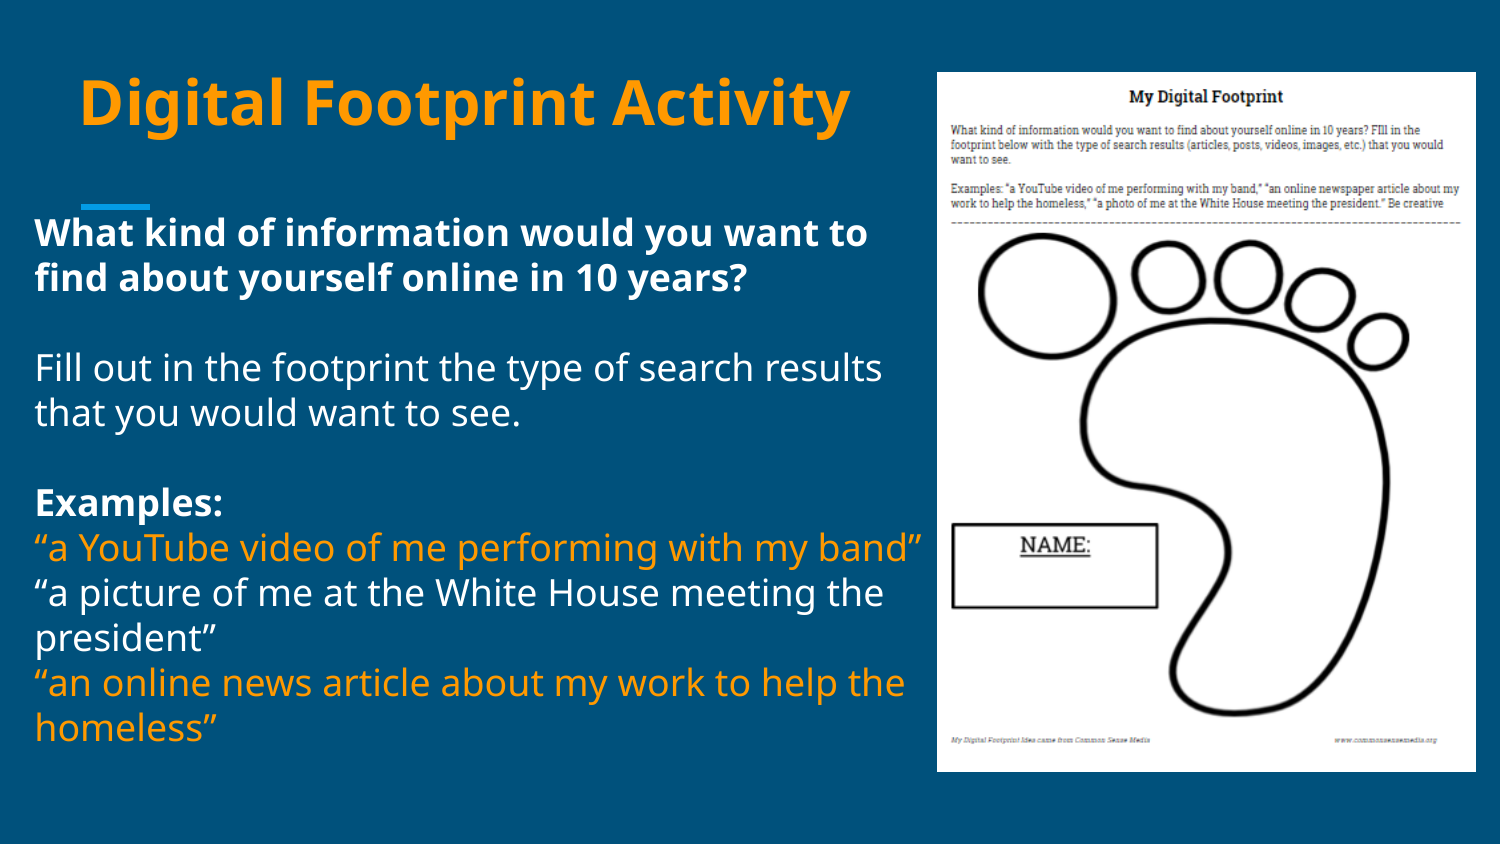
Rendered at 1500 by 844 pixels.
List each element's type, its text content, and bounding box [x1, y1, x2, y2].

text_box What kind of information would you want to find about yourself online in 10 years? Fill out in the footprint the type of search results that you would want to see. Examples: “a YouTube video of me performing with my band” “a picture of me at the White House meeting the president” “an online news article about my work to help the homeless” [19, 193, 961, 798]
title Digital Footprint Activity [63, 40, 1437, 153]
picture [938, 73, 1475, 771]
